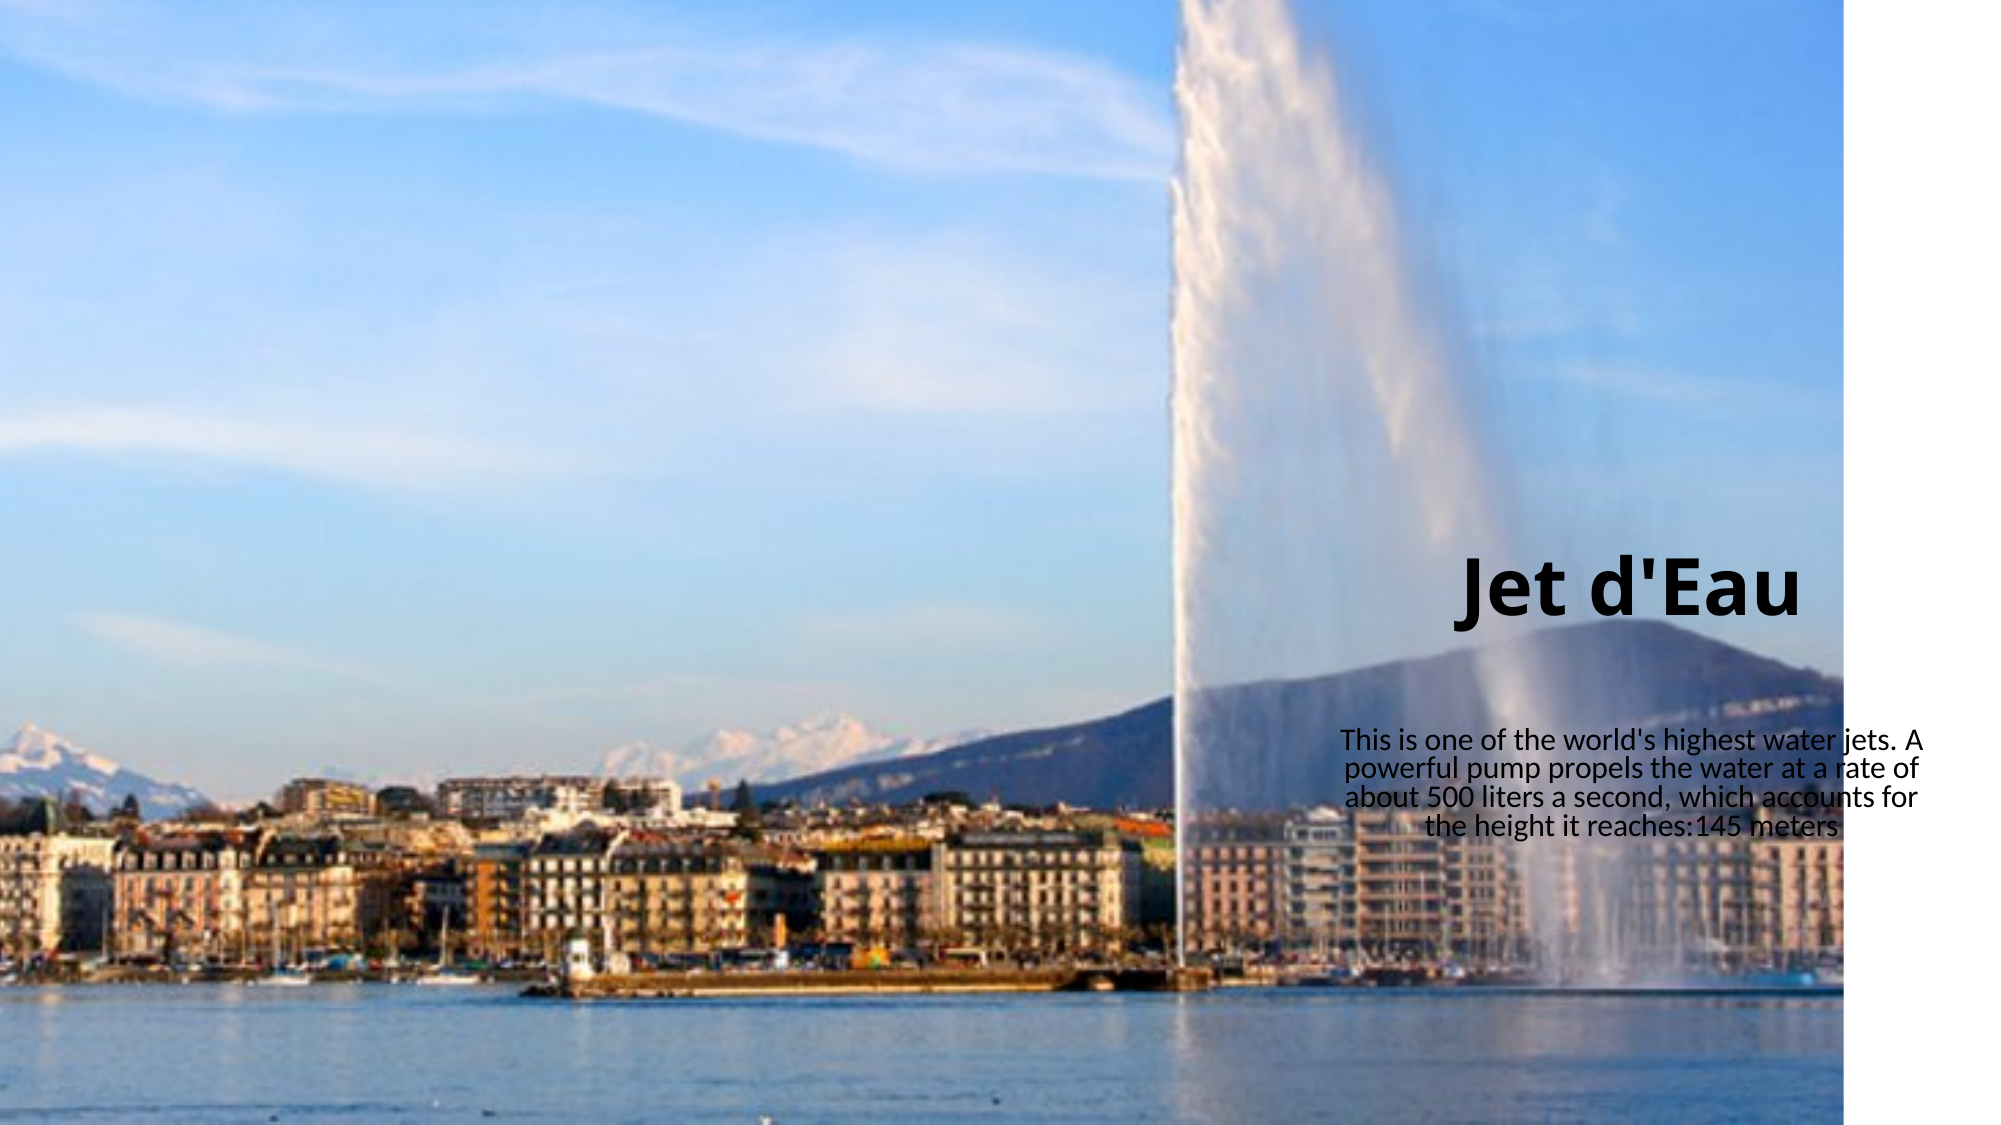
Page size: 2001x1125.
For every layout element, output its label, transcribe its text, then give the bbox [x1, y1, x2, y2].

text_box Jet d'Eau This is one of the world's highest water jets. A powerful pump propels the water at a rate of about 500 liters a second, which accounts for the height it reaches:145 meters [1844, 530, 1948, 853]
picture [0, 0, 1844, 1125]
